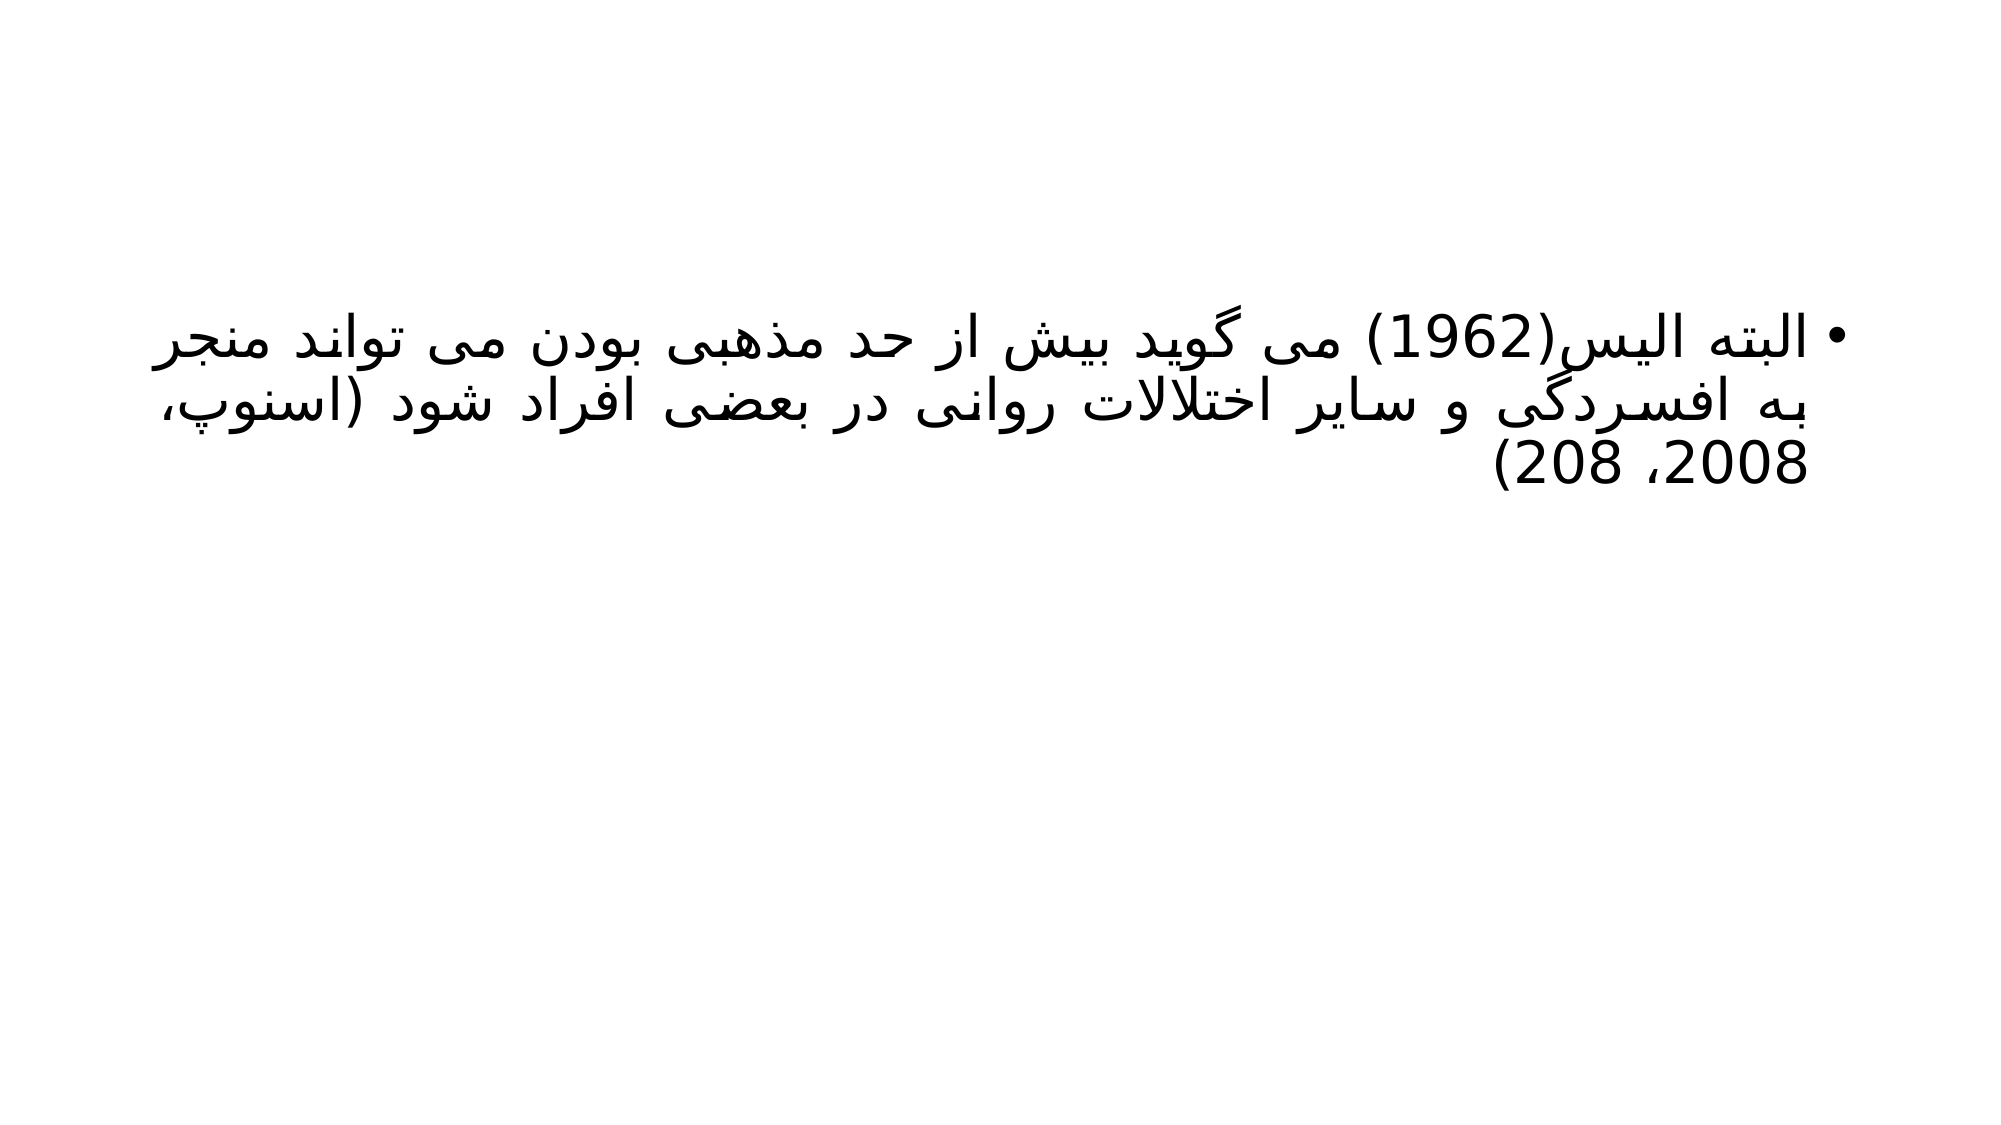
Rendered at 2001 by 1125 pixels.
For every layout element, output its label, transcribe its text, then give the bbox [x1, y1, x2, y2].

list البته الیس(1962) می گوید بیش از حد مذهبی بودن می تواند منجر به افسردگی و سایر اختلالات روانی در بعضی افراد شود (اسنوپ، 2008، 208) [137, 299, 1863, 1014]
